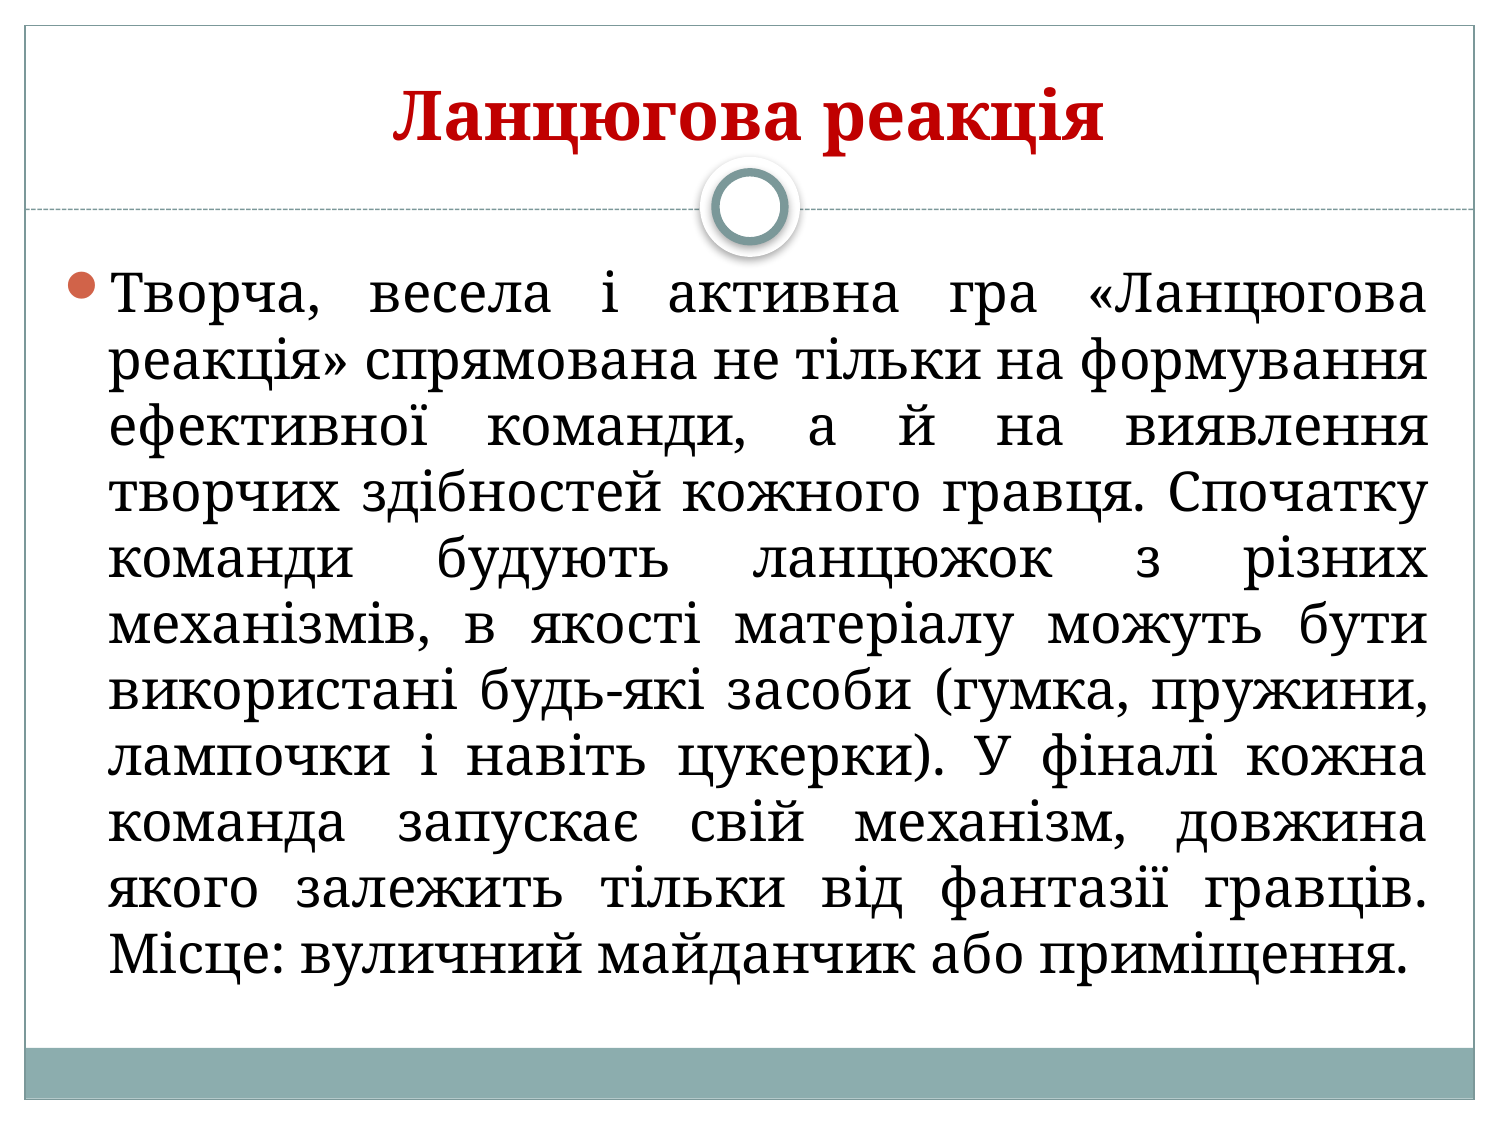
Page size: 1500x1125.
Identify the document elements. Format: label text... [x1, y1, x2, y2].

list Творча, весела і активна гра «Ланцюгова реакція» спрямована не тільки на формування ефективної команди, а й на виявлення творчих здібностей кожного гравця. Спочатку команди будують ланцюжок з різних механізмів, в якості матеріалу можуть бути використані будь-які засоби (гумка, пружини, лампочки і навіть цукерки). У фіналі кожна команда запускає свій механізм, довжина якого залежить тільки від фантазії гравців. Місце: вуличний майданчик або приміщення. [49, 250, 1445, 1001]
title Ланцюгова реакція [49, 37, 1450, 162]
